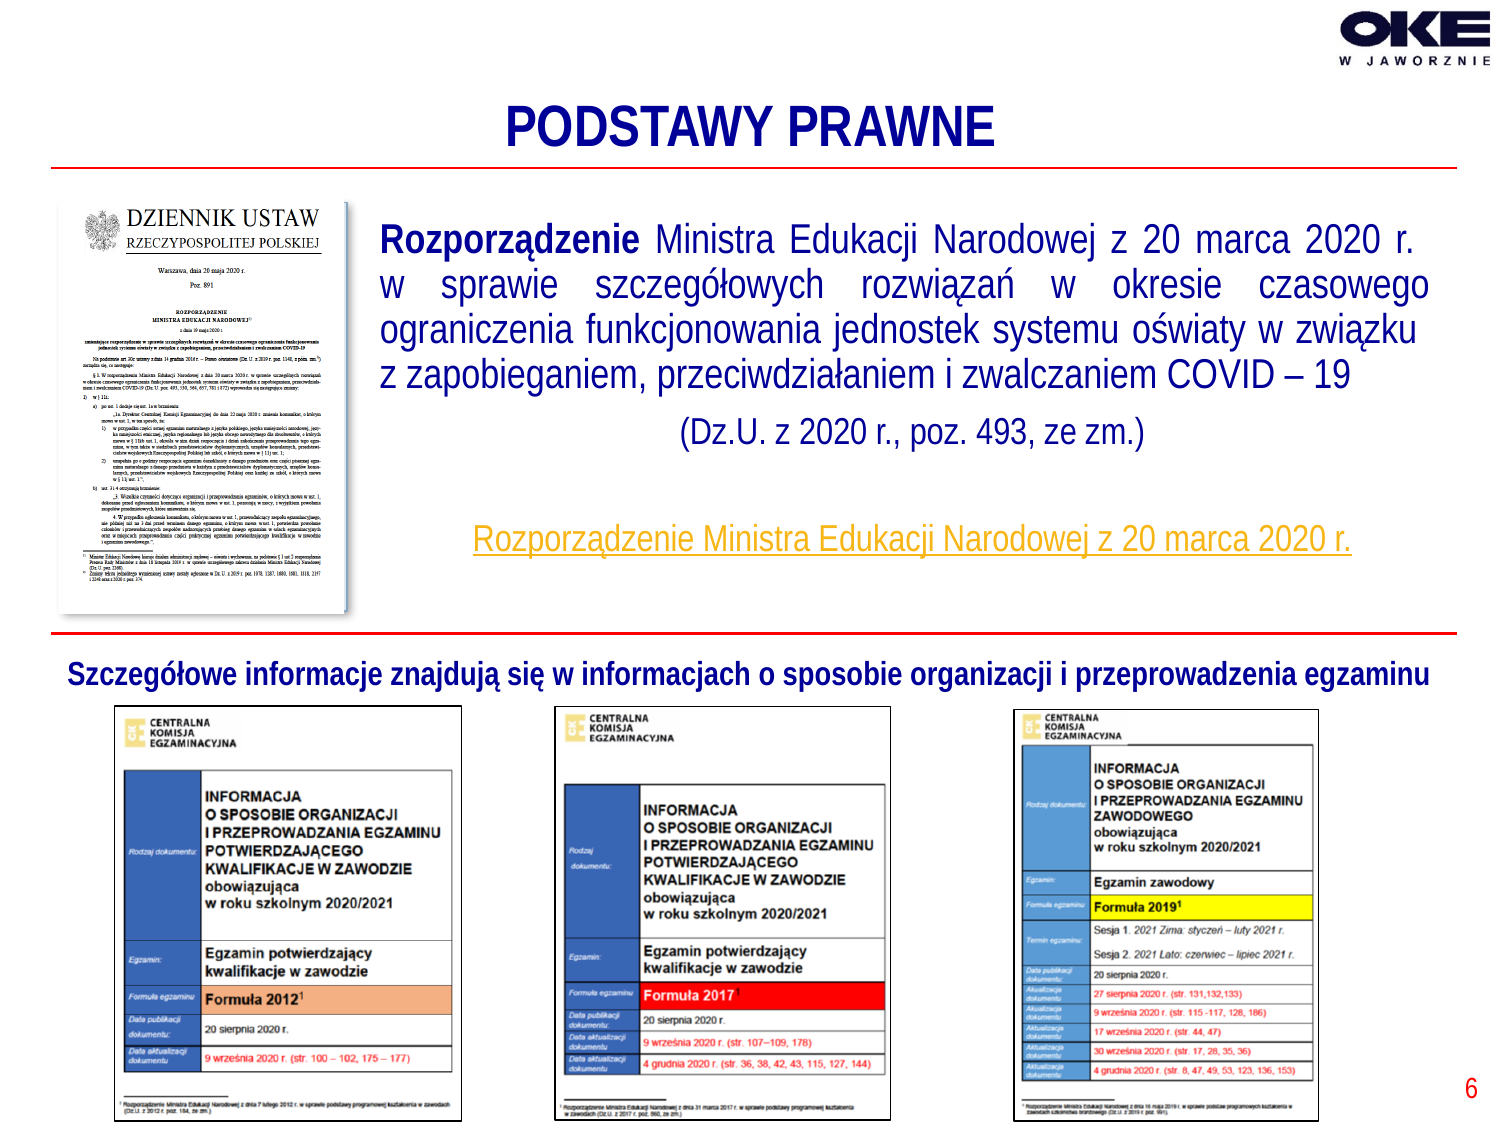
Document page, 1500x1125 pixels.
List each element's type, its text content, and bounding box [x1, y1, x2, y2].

picture [1336, 8, 1494, 69]
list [59, 202, 1443, 632]
picture [1014, 709, 1319, 1121]
title PODSTAWY PRAWNE [103, 84, 1398, 167]
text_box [58, 182, 345, 615]
picture [115, 706, 461, 1121]
slide_number 6 [1323, 1056, 1494, 1117]
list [59, 641, 1443, 691]
text_box Szczegółowe informacje znajdują się w informacjach o sposobie organizacji i przeprowadzenia egzaminu [0, 644, 1500, 700]
picture [555, 707, 890, 1120]
